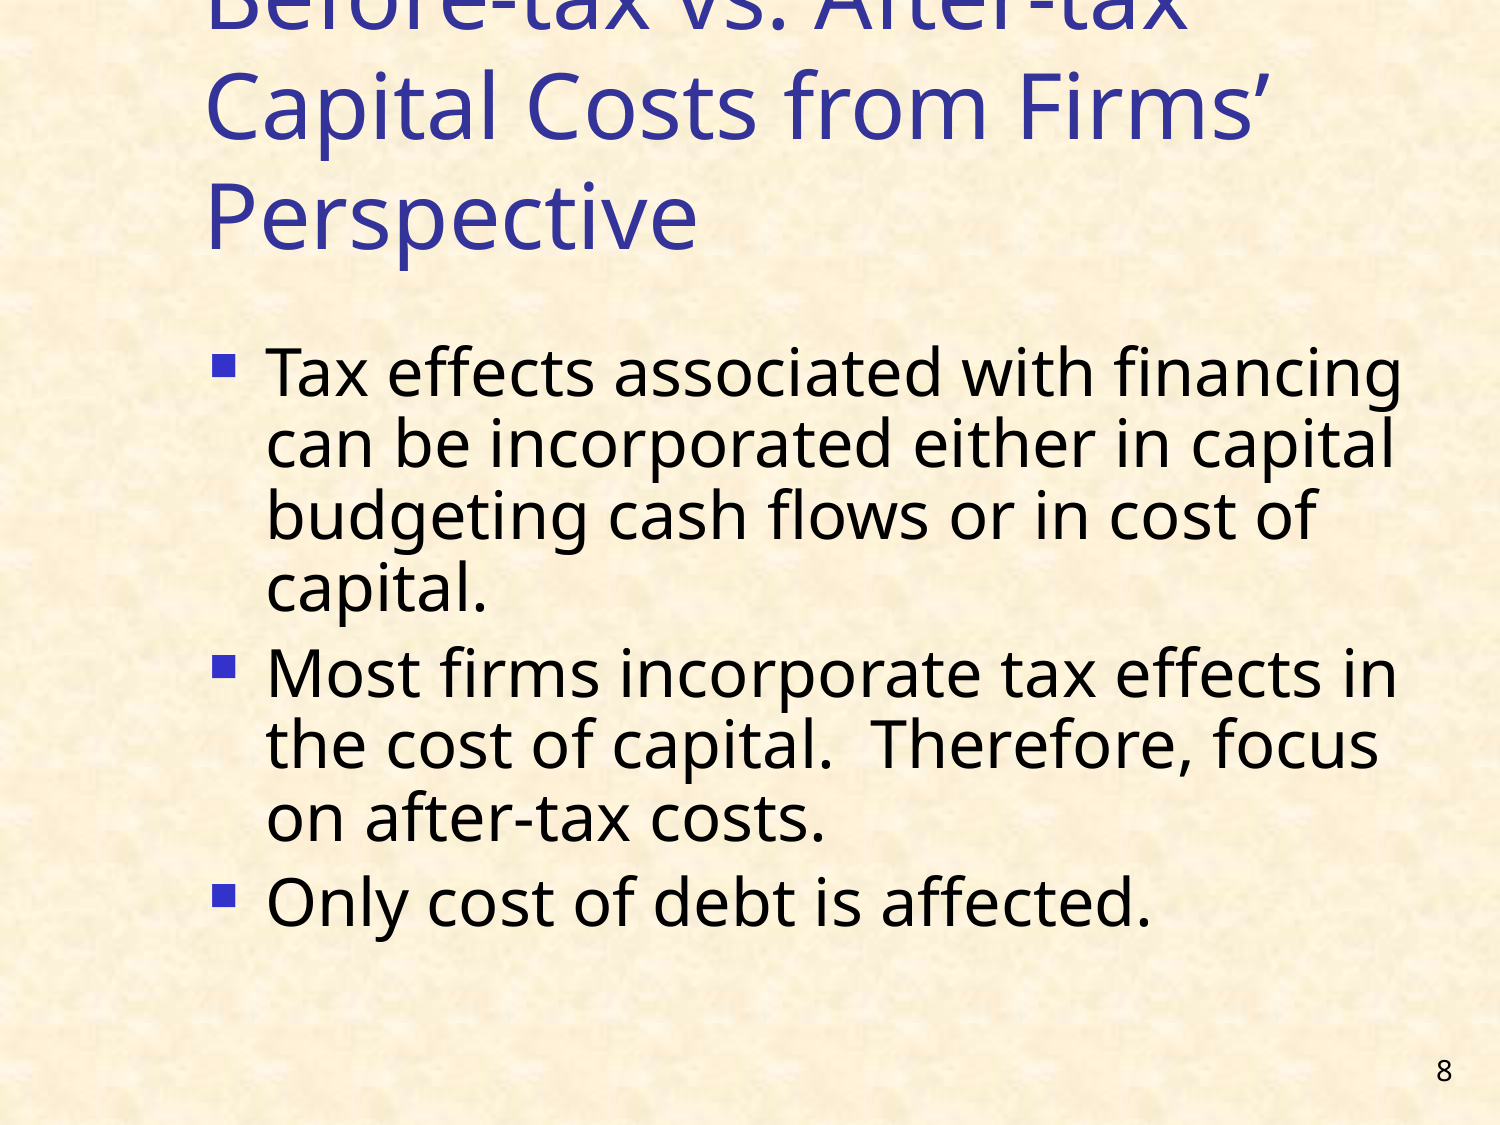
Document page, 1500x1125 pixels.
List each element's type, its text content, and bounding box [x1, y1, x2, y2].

title Before-tax vs. After-tax Capital Costs from Firms’ Perspective [188, 34, 1468, 276]
slide_number 8 [1154, 1023, 1468, 1100]
picture [0, 0, 1500, 1125]
list Tax effects associated with financing can be incorporated either in capital budgeting cash flows or in cost of capital. Most firms incorporate tax effects in the cost of capital. Therefore, focus on after-tax costs. Only cost of debt is affected. [193, 330, 1470, 1007]
